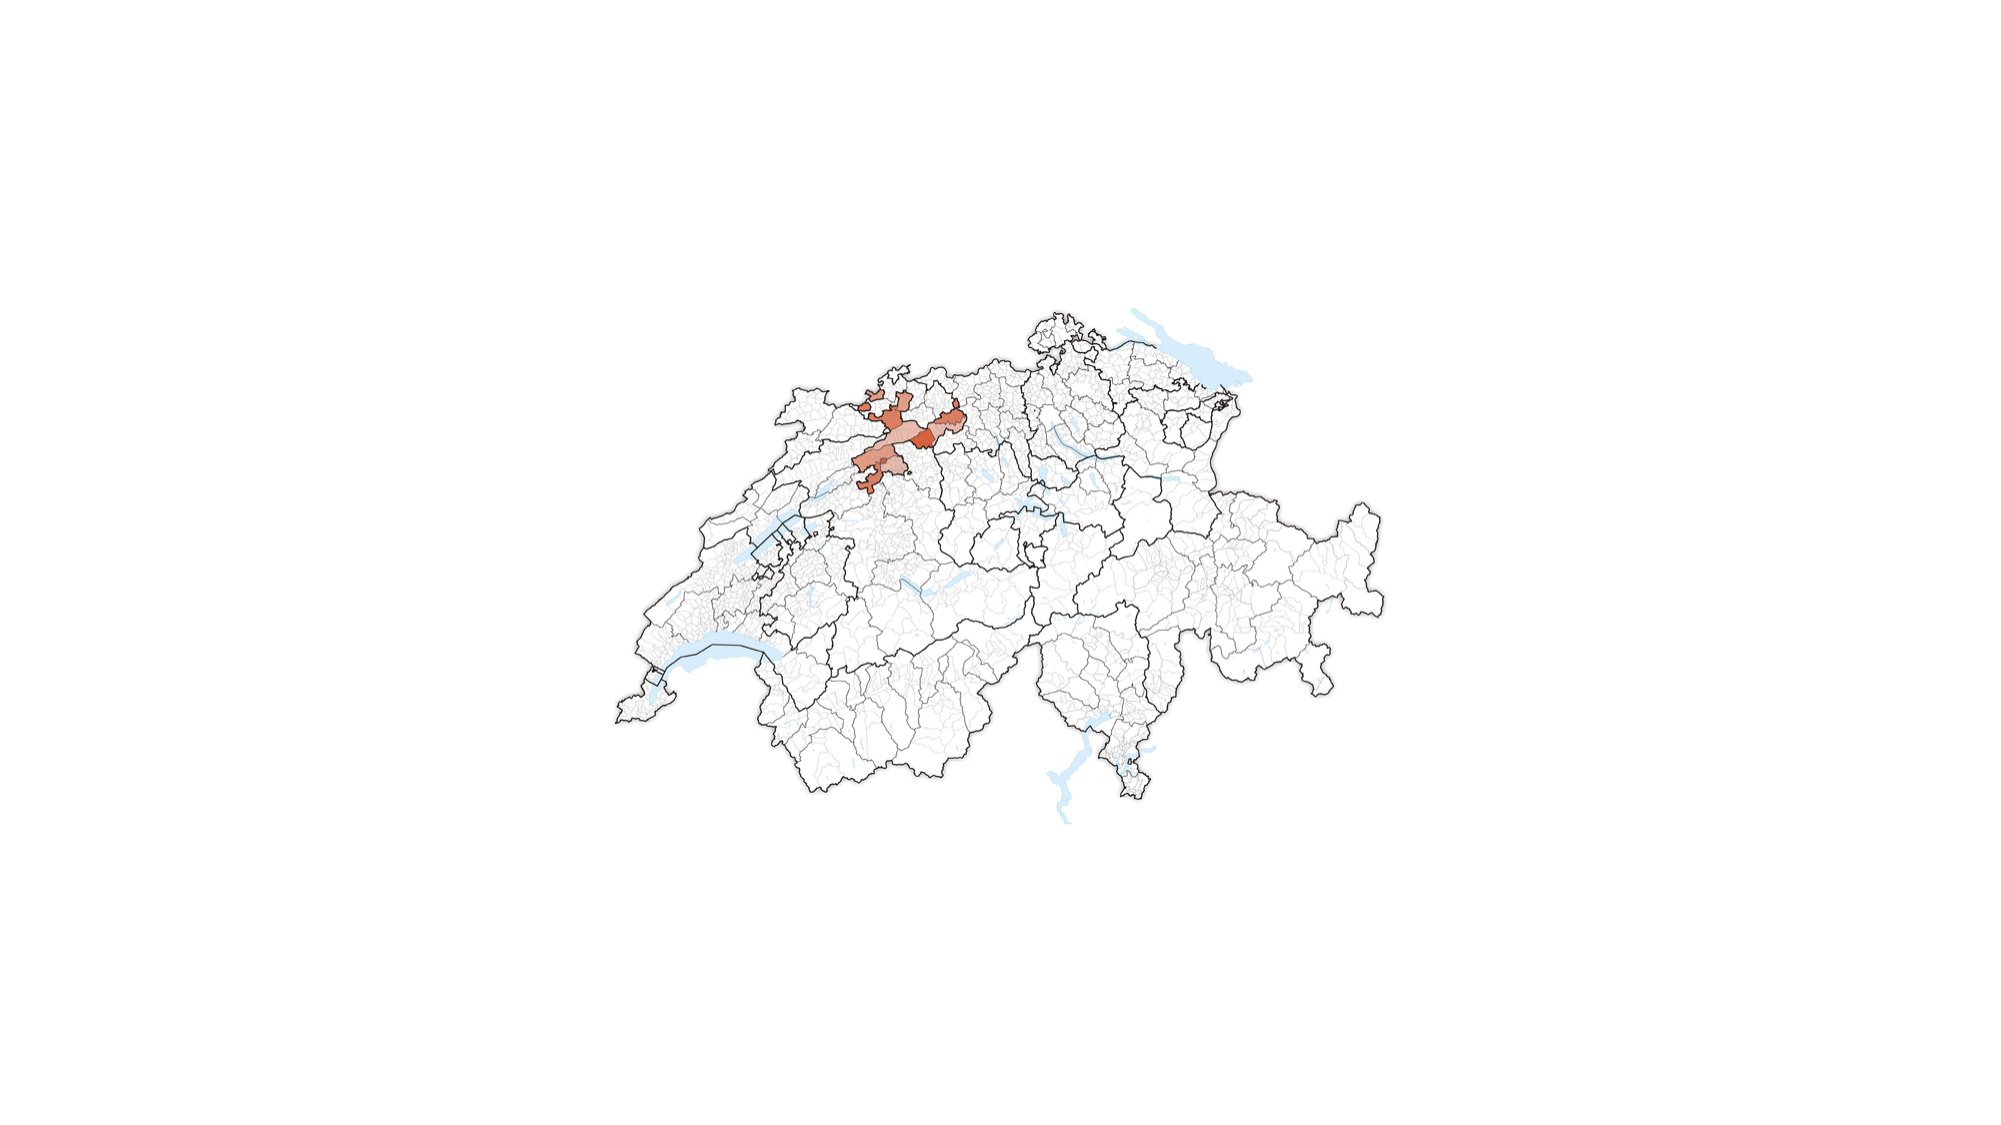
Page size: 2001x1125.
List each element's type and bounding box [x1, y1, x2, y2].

picture [599, 286, 1400, 839]
